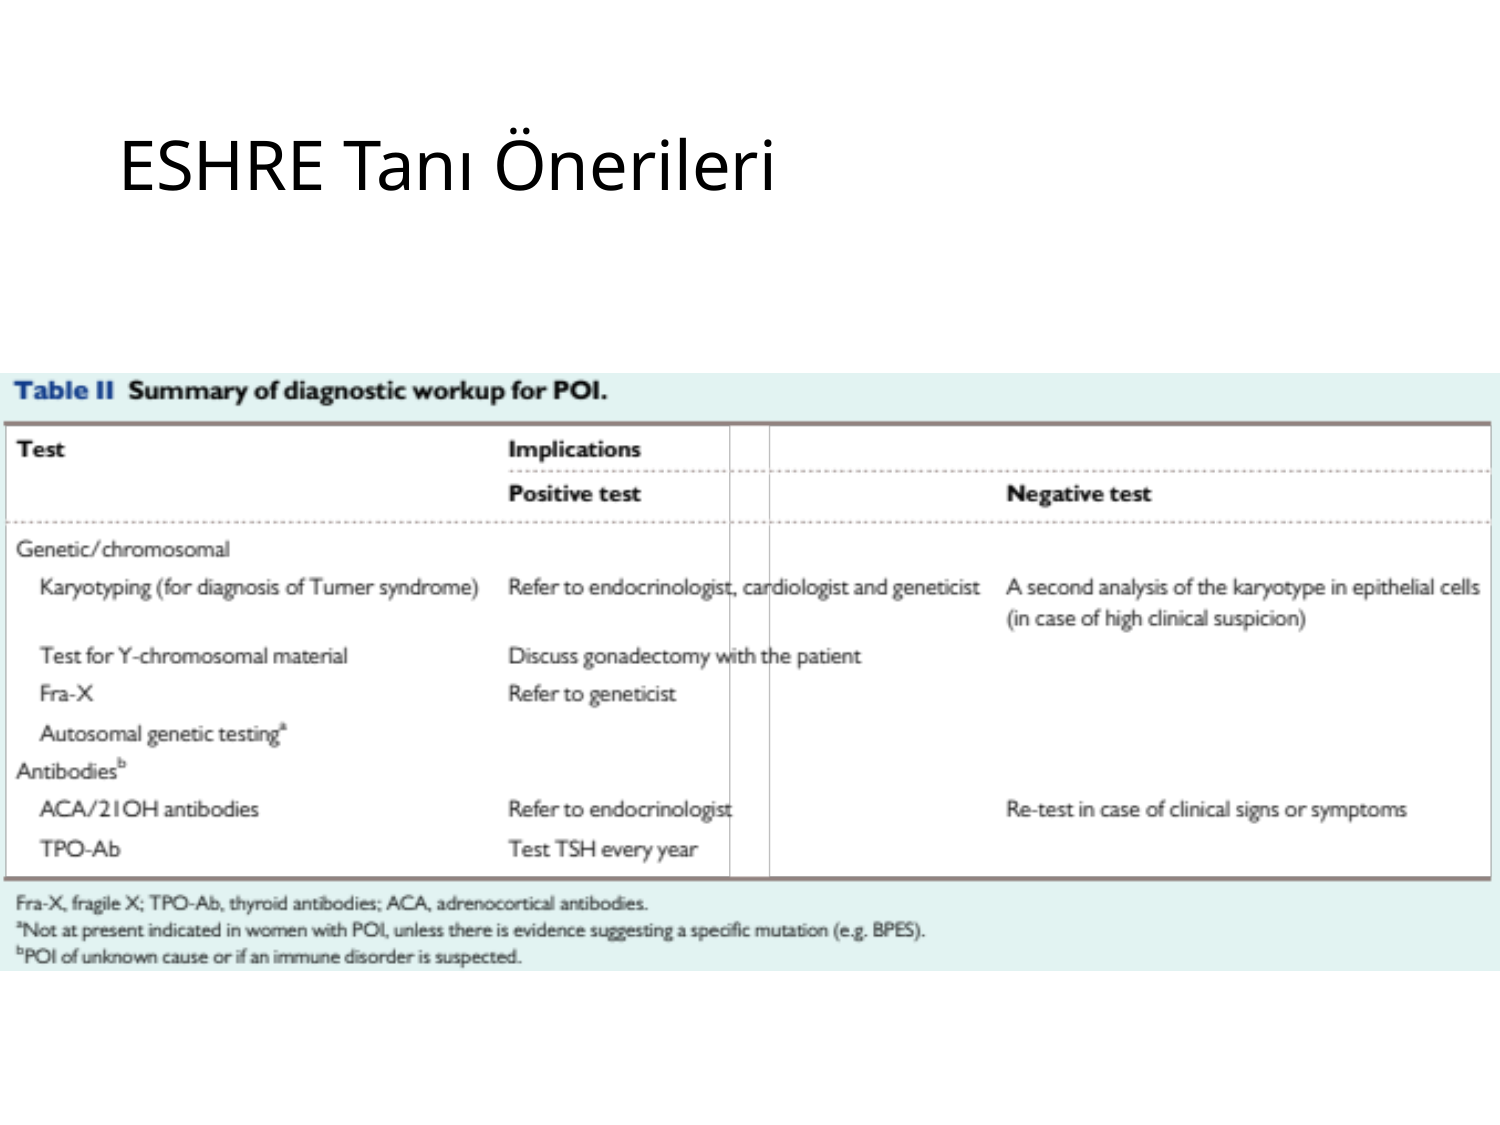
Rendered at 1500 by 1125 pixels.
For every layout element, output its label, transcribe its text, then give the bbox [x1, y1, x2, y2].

title ESHRE Tanı Önerileri [103, 59, 1397, 278]
picture [0, 373, 1500, 971]
